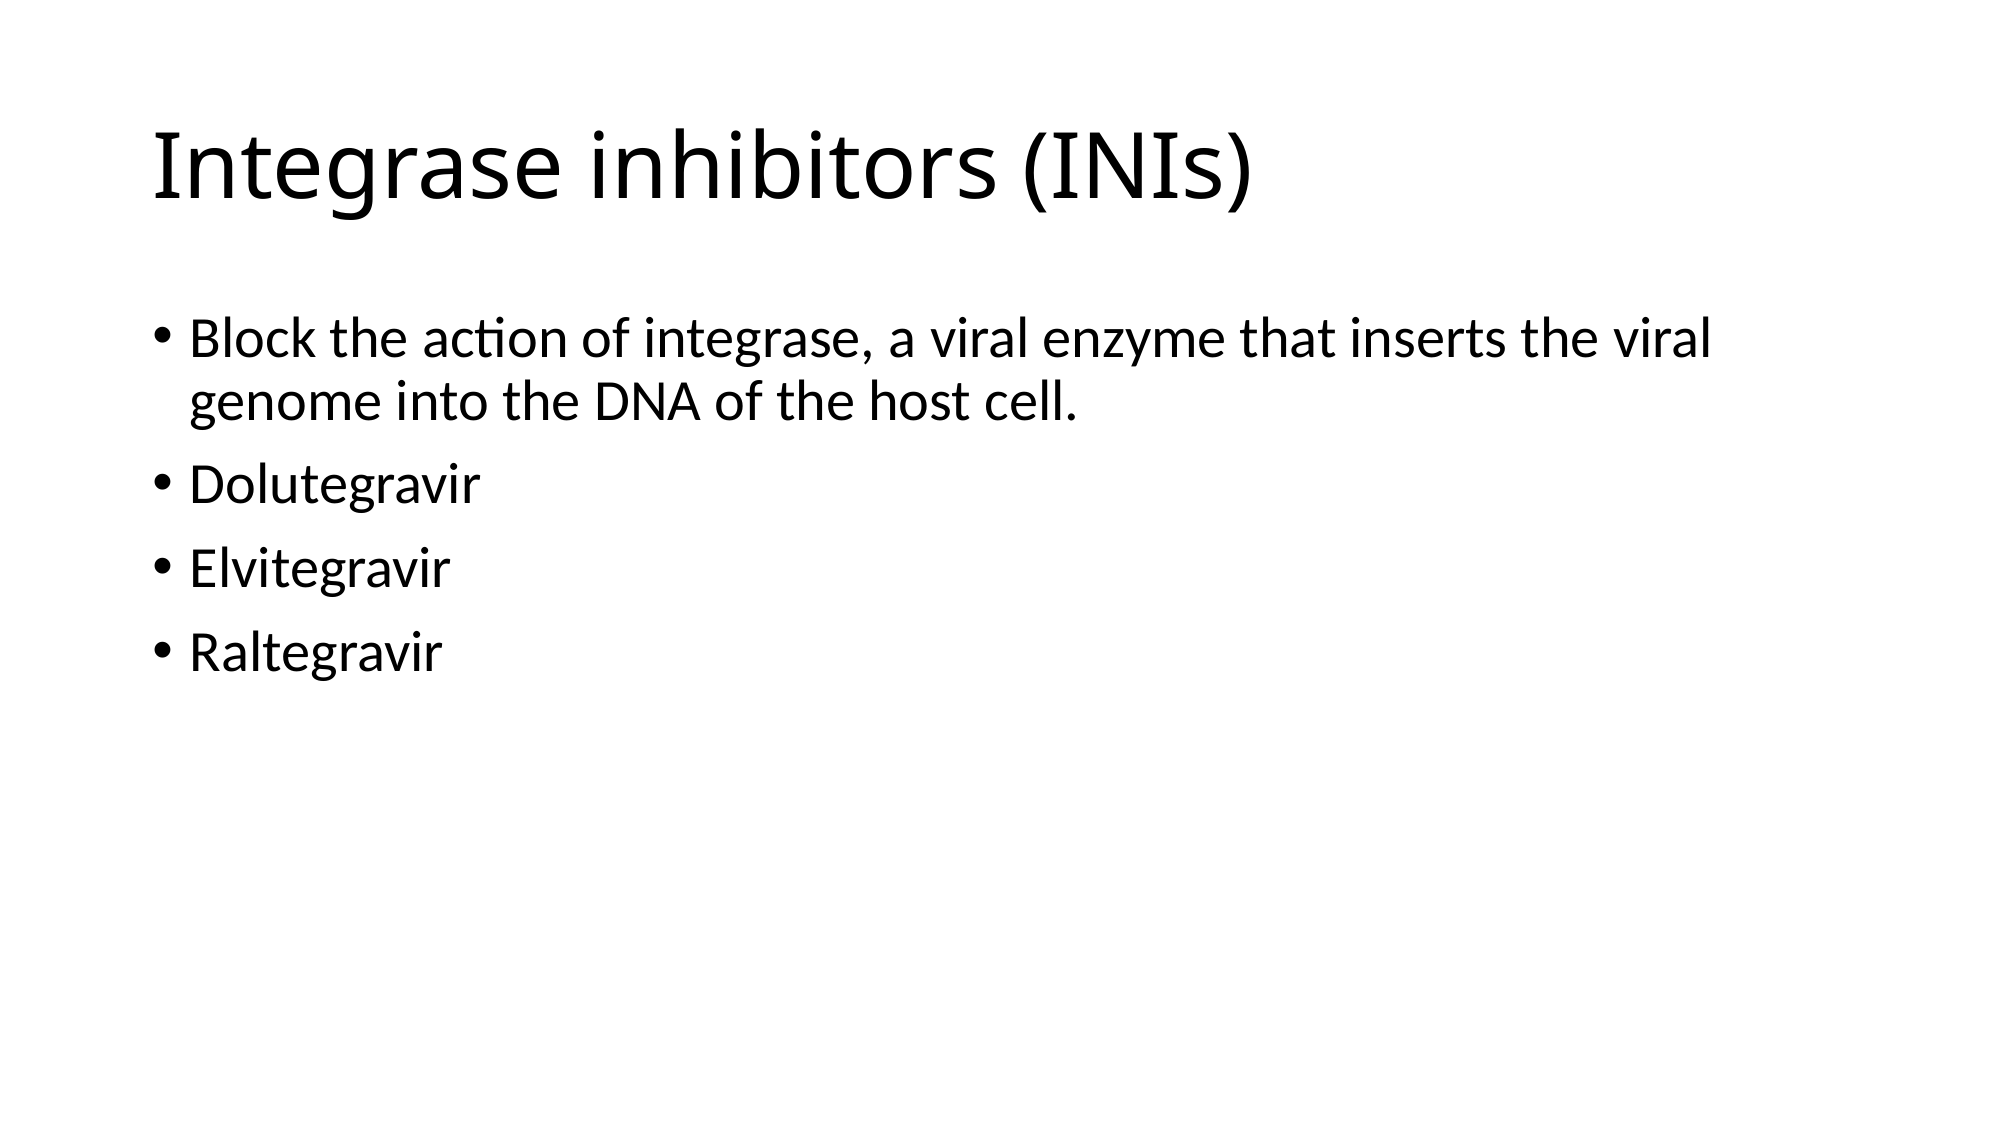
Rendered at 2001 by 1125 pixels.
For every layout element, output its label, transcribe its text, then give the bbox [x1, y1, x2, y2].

list Block the action of integrase, a viral enzyme that inserts the viral genome into the DNA of the host cell. Dolutegravir Elvitegravir Raltegravir [137, 299, 1863, 1014]
title Integrase inhibitors (INIs) [137, 59, 1863, 278]
